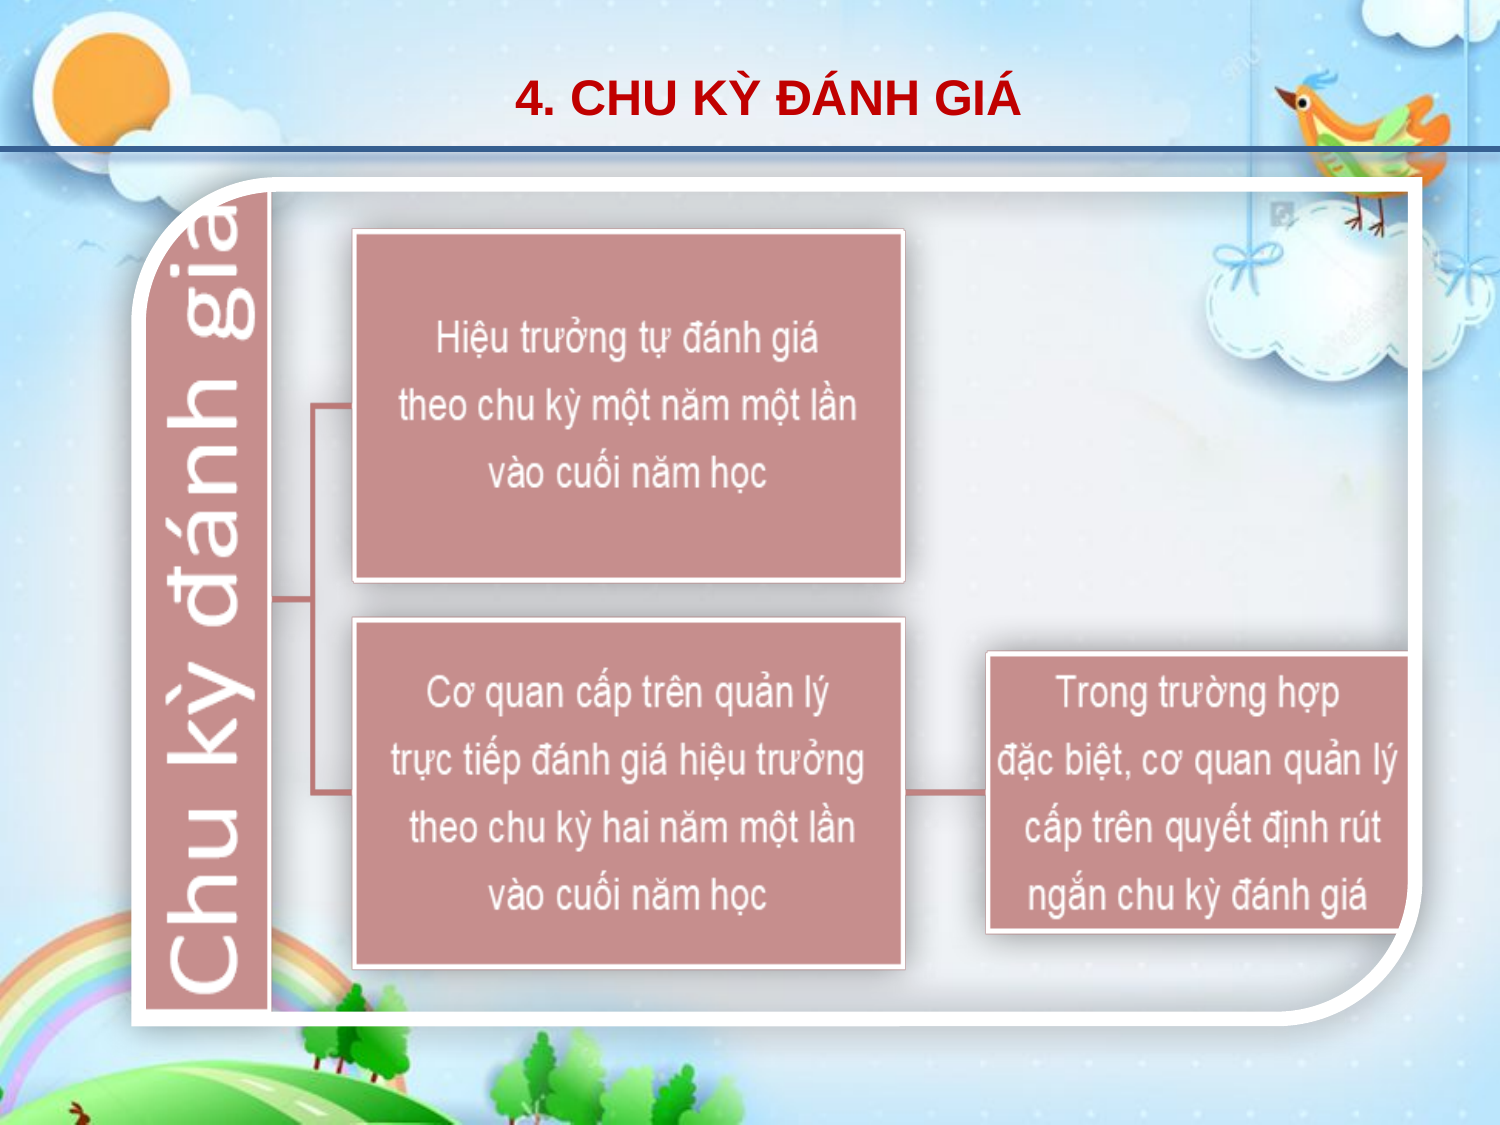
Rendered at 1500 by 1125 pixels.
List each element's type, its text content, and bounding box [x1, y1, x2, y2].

text_box 4. CHU KỲ ĐÁNH GIÁ [174, 0, 1365, 126]
picture [0, 164, 1500, 1125]
picture [0, 0, 1500, 146]
